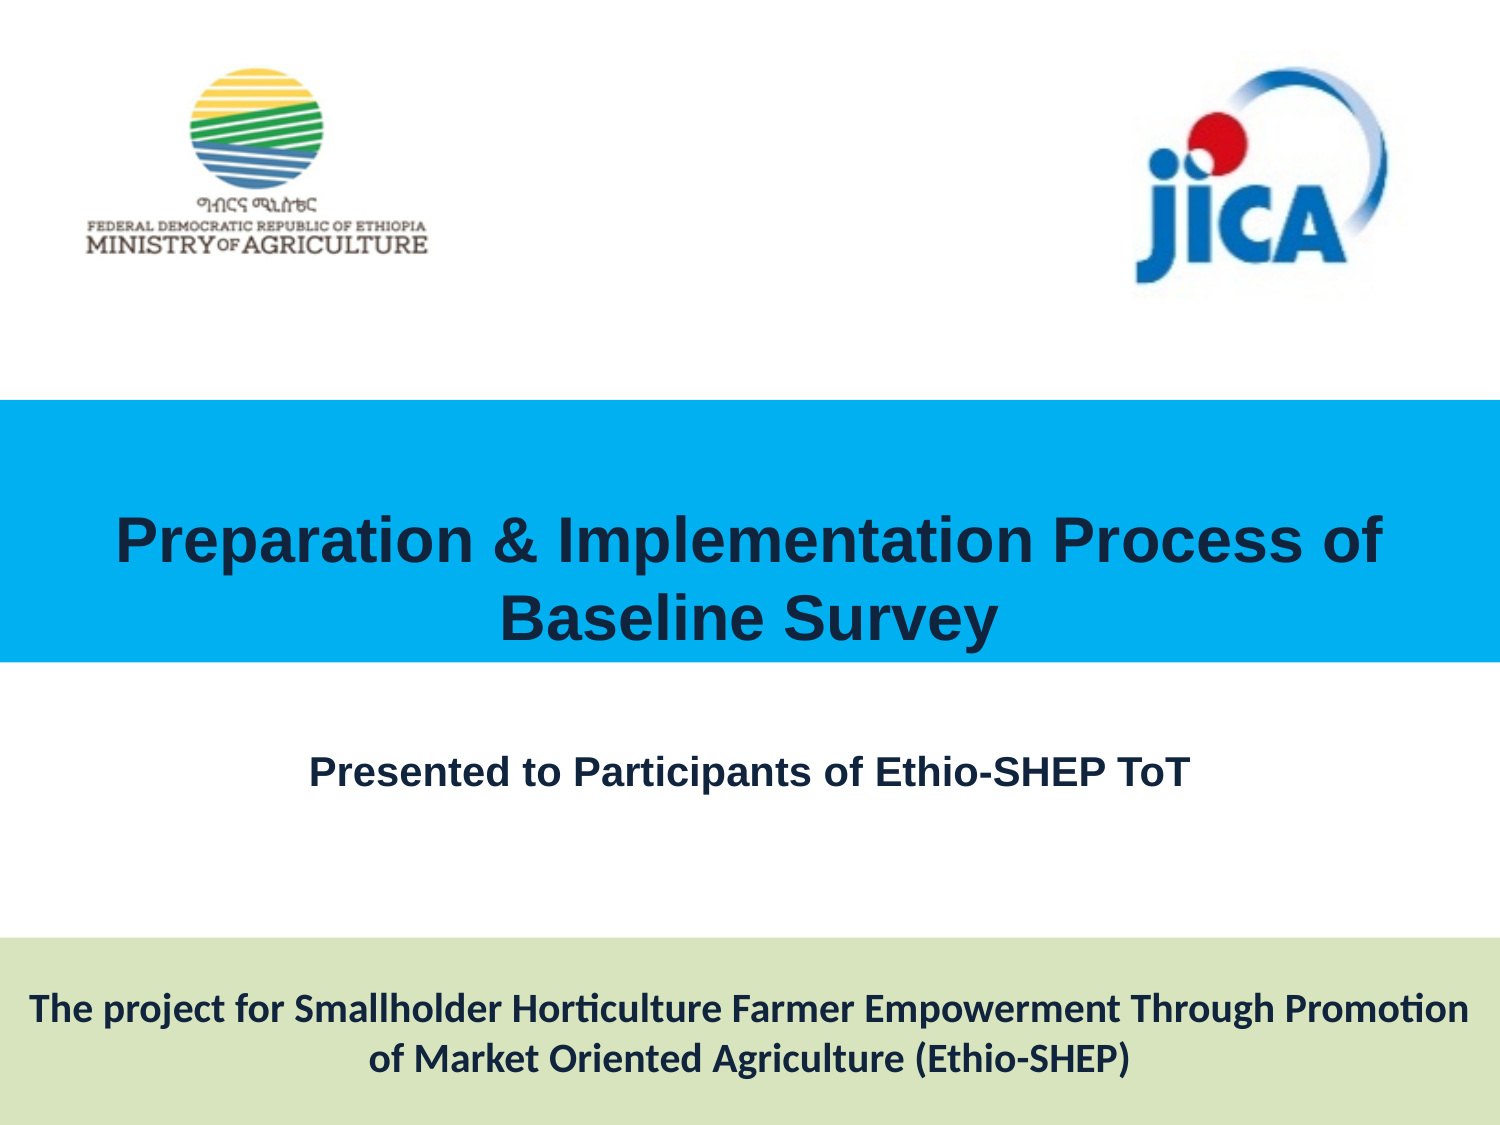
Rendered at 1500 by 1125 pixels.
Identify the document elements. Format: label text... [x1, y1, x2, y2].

text_box Presented to Participants of Ethio-SHEP ToT [0, 687, 1500, 838]
list Preparation & Implementation Process of Baseline Survey [0, 399, 1500, 663]
picture [74, 49, 437, 341]
title The project for Smallholder Horticulture Farmer Empowerment Through Promotion of Market Oriented Agriculture (Ethio-SHEP) [0, 937, 1500, 1125]
picture [1112, 49, 1413, 321]
